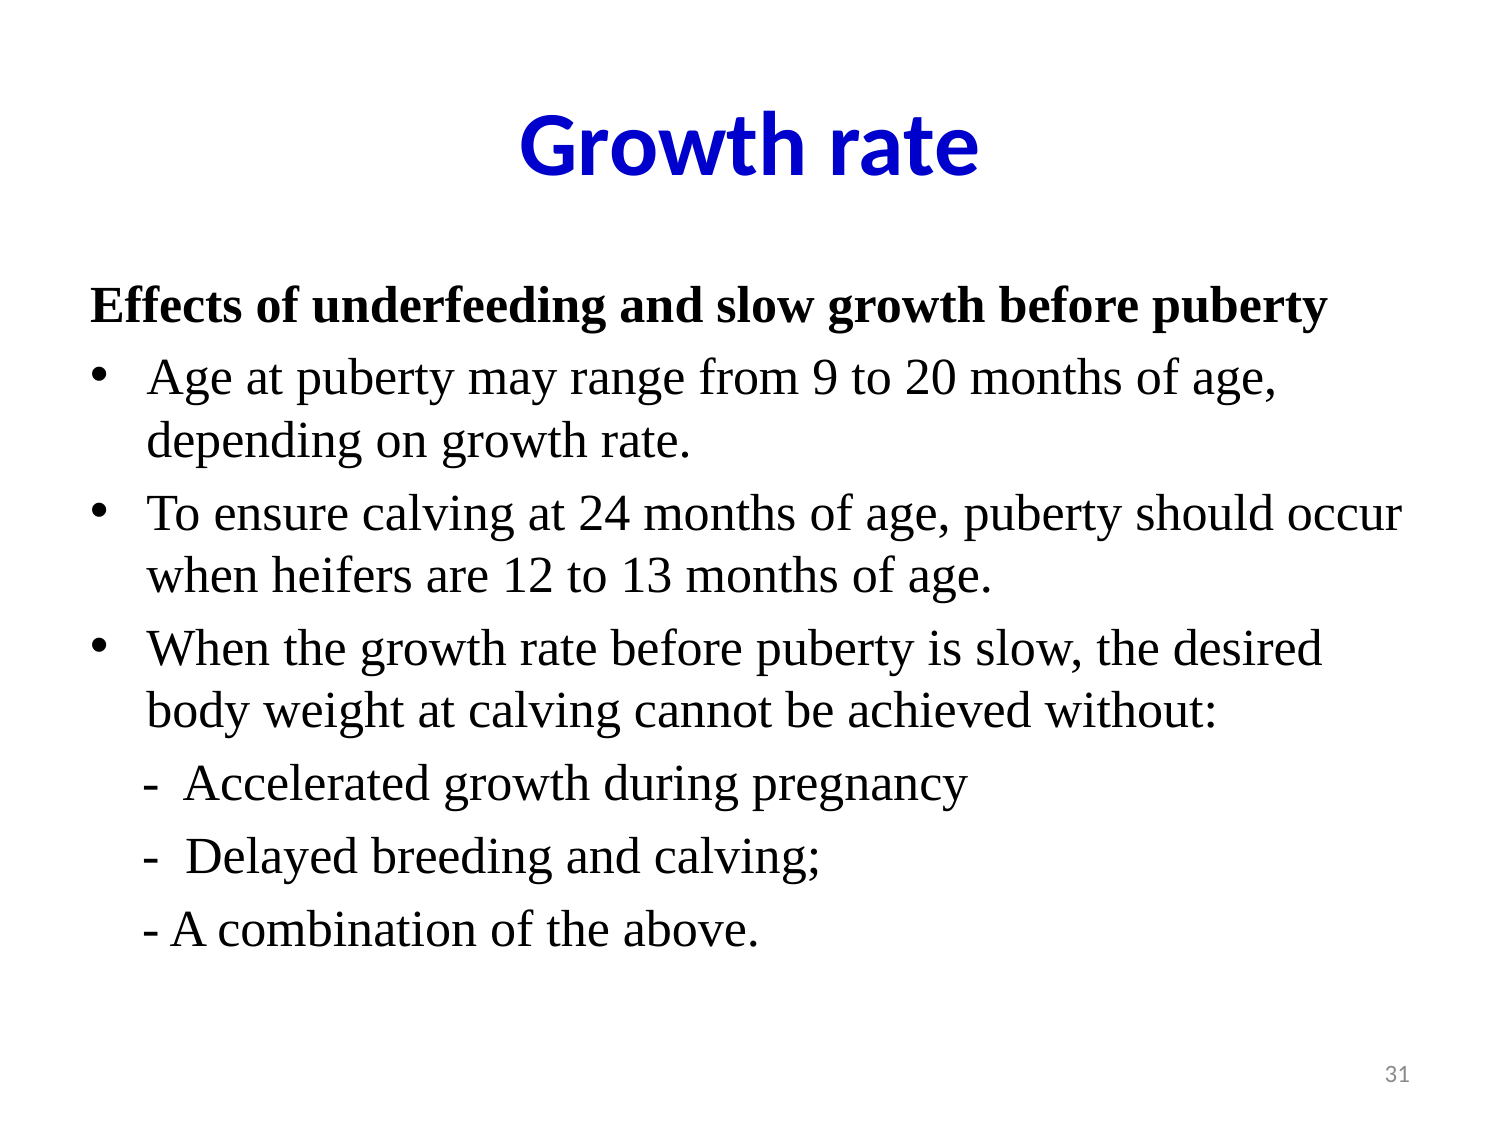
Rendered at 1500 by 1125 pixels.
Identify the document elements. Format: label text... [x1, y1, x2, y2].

list Effects of underfeeding and slow growth before puberty Age at puberty may range from 9 to 20 months of age, depending on growth rate. To ensure calving at 24 months of age, puberty should occur when heifers are 12 to 13 months of age. When the growth rate before puberty is slow, the desired body weight at calving cannot be achieved without: - Accelerated growth during pregnancy - Delayed breeding and calving; - A combination of the above. [75, 262, 1425, 1005]
slide_number 31 [1074, 1042, 1425, 1103]
title Growth rate [75, 45, 1425, 233]
